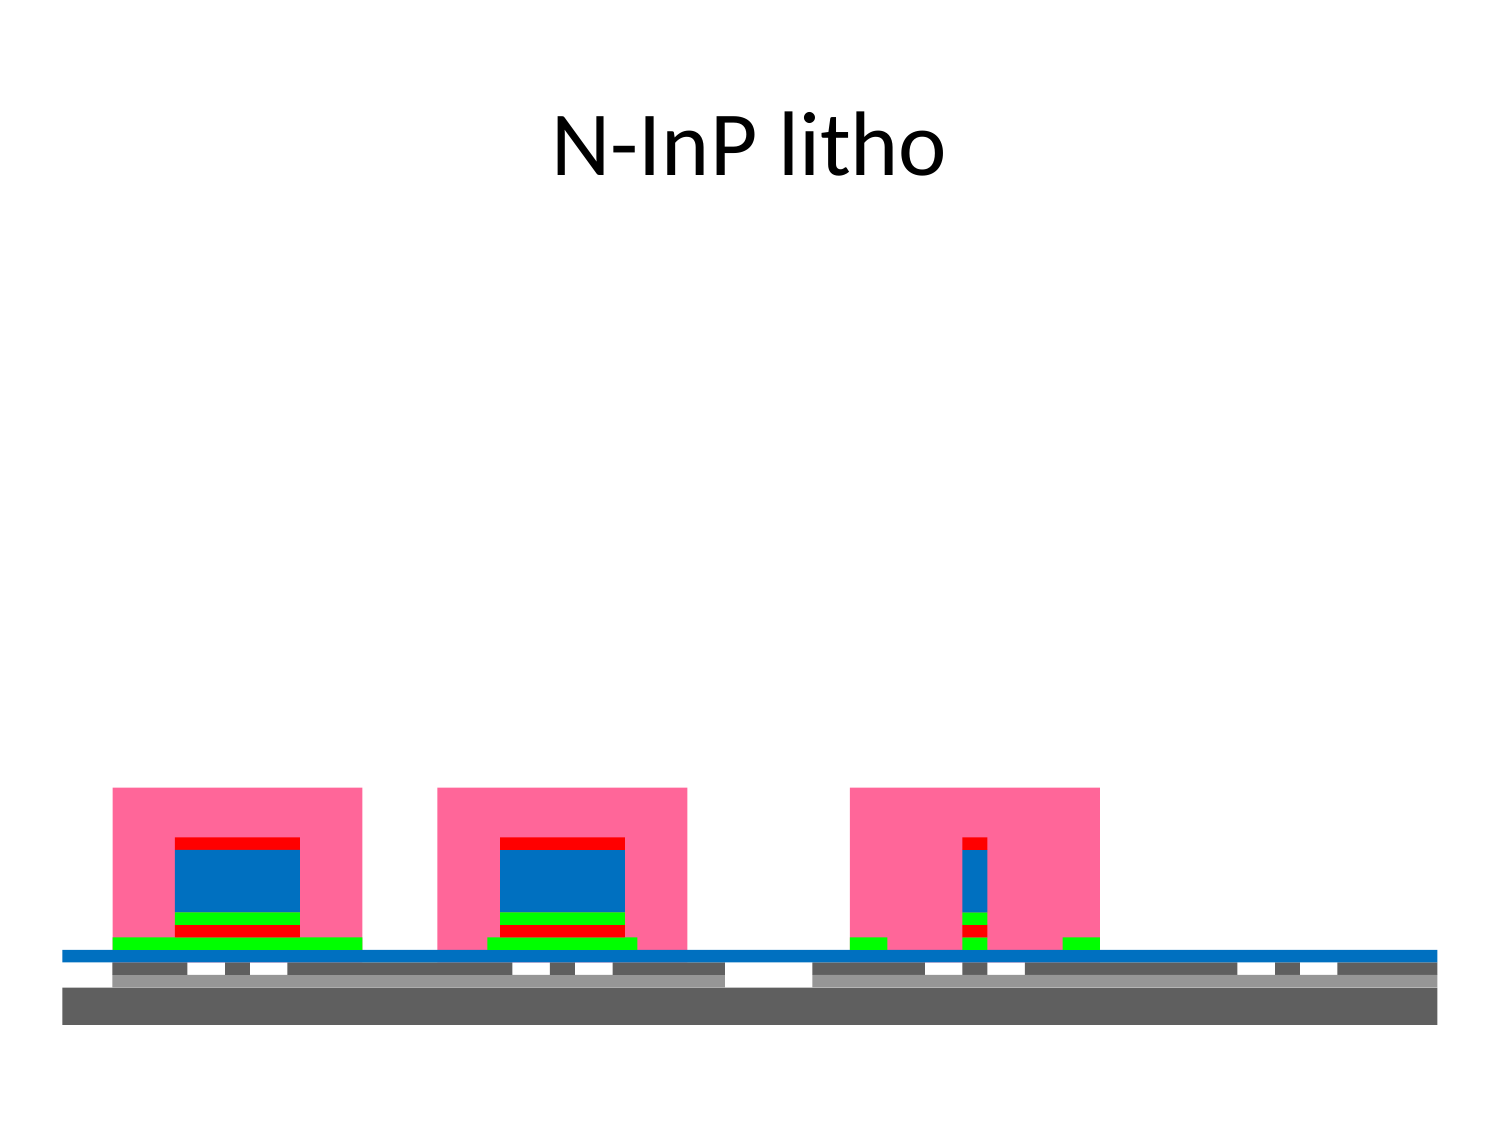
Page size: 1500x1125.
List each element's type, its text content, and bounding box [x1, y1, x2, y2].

text_box [173, 835, 302, 848]
text_box [960, 835, 989, 852]
text_box [498, 835, 627, 852]
text_box [1023, 965, 1239, 973]
text_box [960, 927, 989, 939]
text_box [435, 785, 689, 948]
text_box [110, 935, 365, 952]
text_box [60, 985, 1439, 1027]
text_box [960, 852, 989, 914]
text_box [110, 973, 727, 985]
text_box [498, 852, 627, 910]
text_box [1335, 965, 1439, 973]
text_box [223, 965, 252, 977]
text_box [173, 848, 302, 910]
text_box [173, 910, 302, 927]
text_box [285, 965, 514, 977]
text_box [110, 965, 189, 977]
text_box [1060, 935, 1102, 952]
text_box [1273, 965, 1302, 973]
text_box [498, 927, 627, 939]
text_box [60, 948, 1439, 965]
text_box [848, 785, 1102, 948]
text_box [848, 935, 890, 952]
text_box [485, 935, 639, 952]
text_box [810, 965, 927, 973]
text_box [548, 965, 577, 977]
text_box [610, 965, 727, 977]
text_box [173, 927, 302, 939]
text_box [960, 914, 989, 927]
text_box [110, 785, 365, 935]
title N-InP litho [75, 45, 1425, 233]
text_box [960, 939, 989, 952]
text_box [960, 965, 989, 973]
text_box [810, 973, 1439, 989]
text_box [498, 910, 627, 927]
